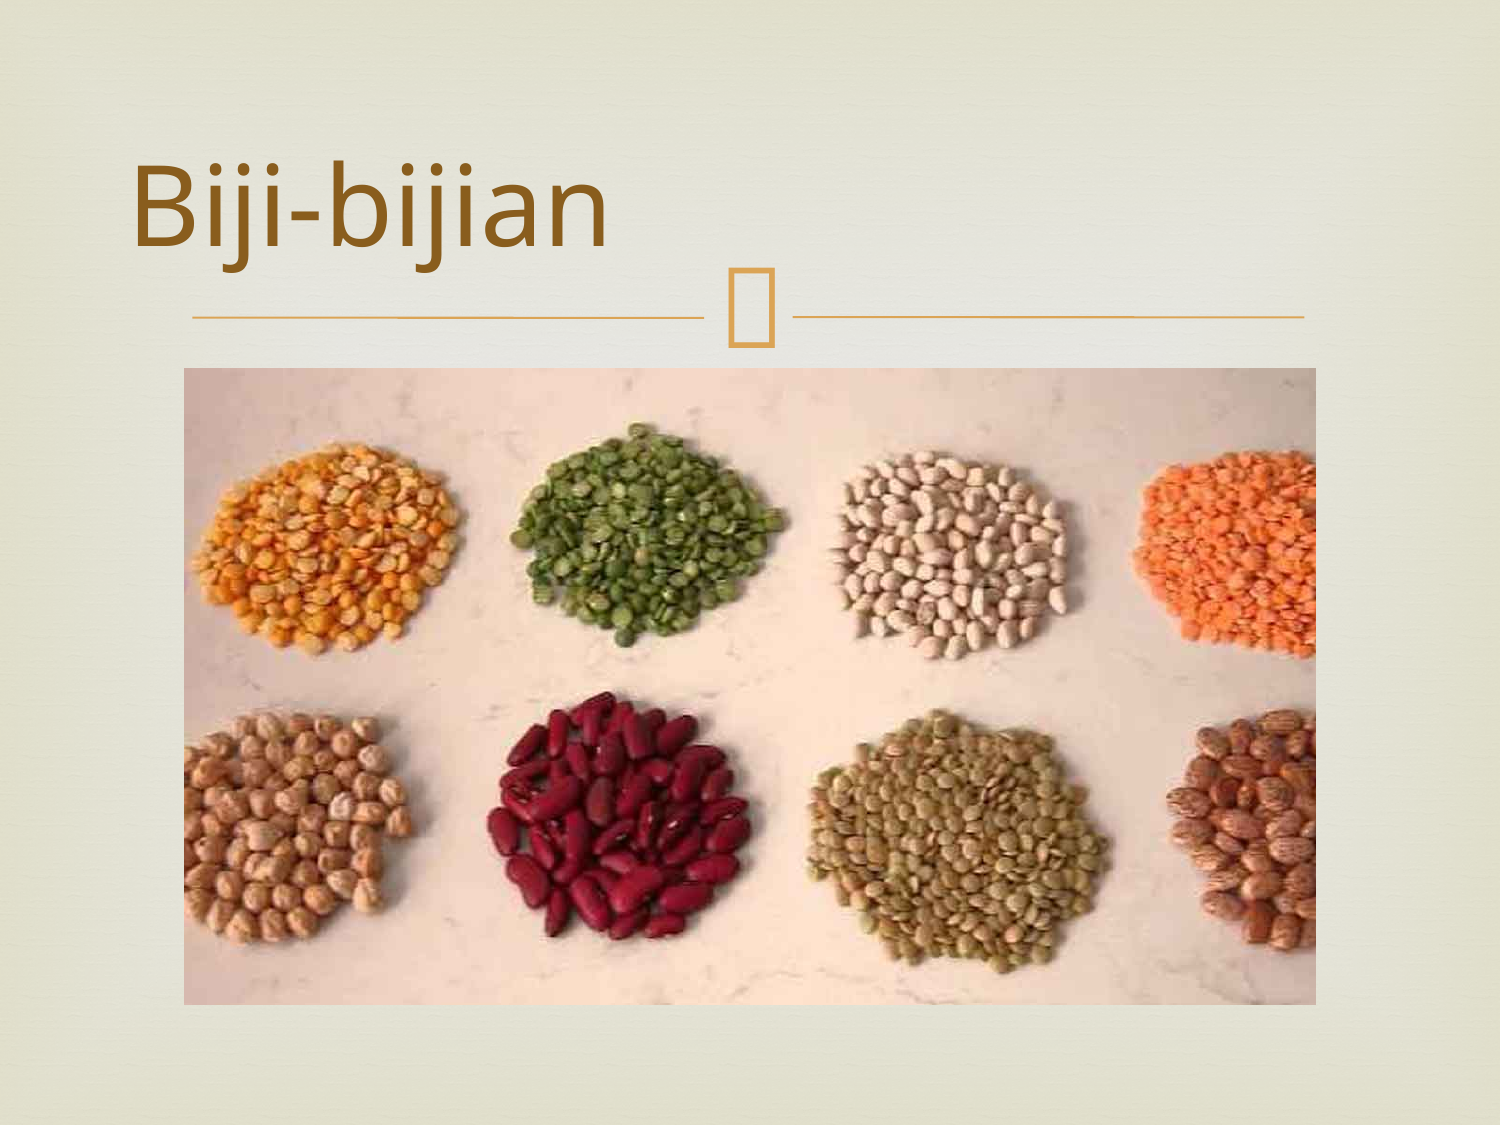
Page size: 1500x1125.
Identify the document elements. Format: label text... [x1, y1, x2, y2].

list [183, 368, 1316, 1006]
title Biji-bijian [112, 137, 1386, 267]
